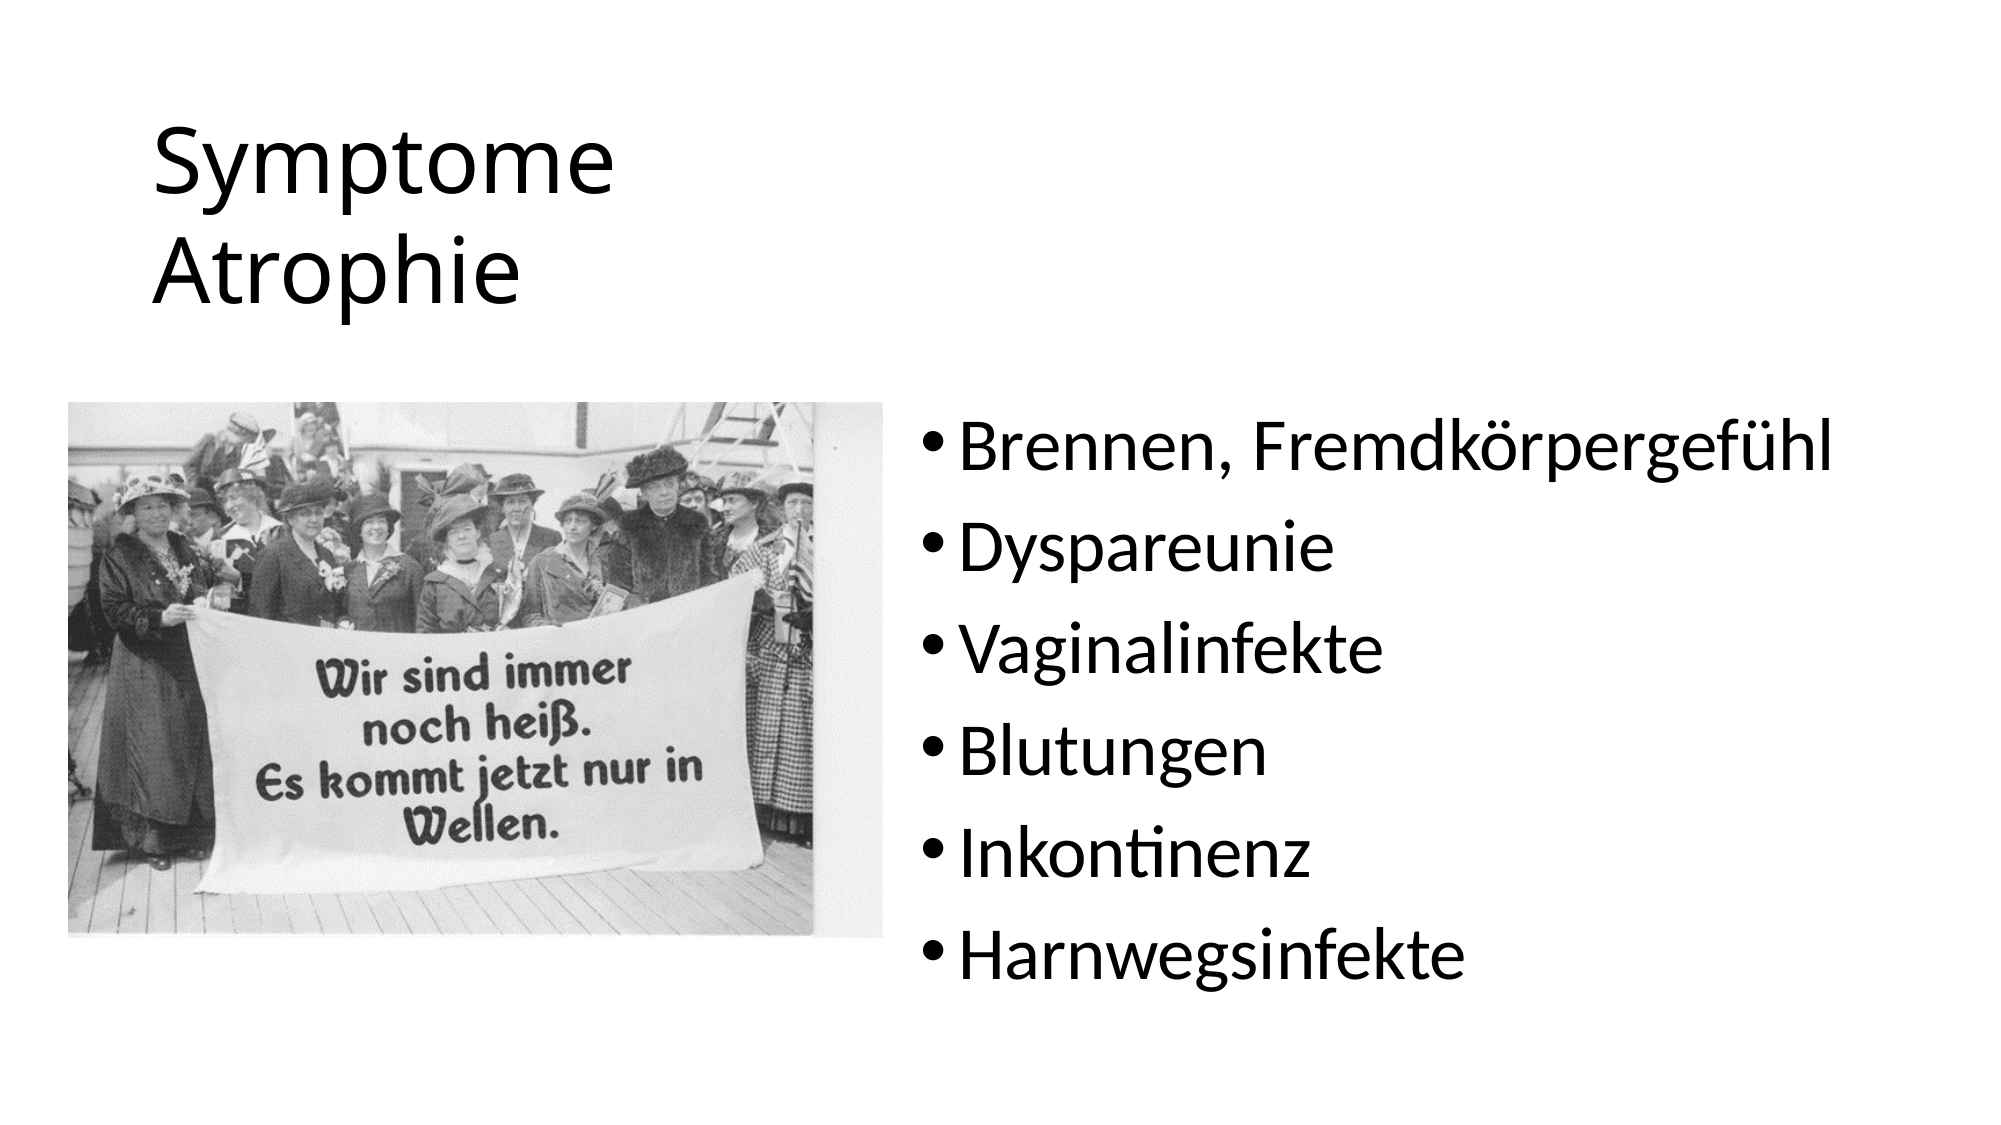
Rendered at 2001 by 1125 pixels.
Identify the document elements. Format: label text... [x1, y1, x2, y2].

list Brennen, Fremdkörpergefühl Dyspareunie Vaginalinfekte Blutungen Inkontinenz Harnwegsinfekte [918, 381, 1841, 1033]
title Symptome Atrophie [150, 100, 890, 323]
picture [67, 402, 883, 939]
